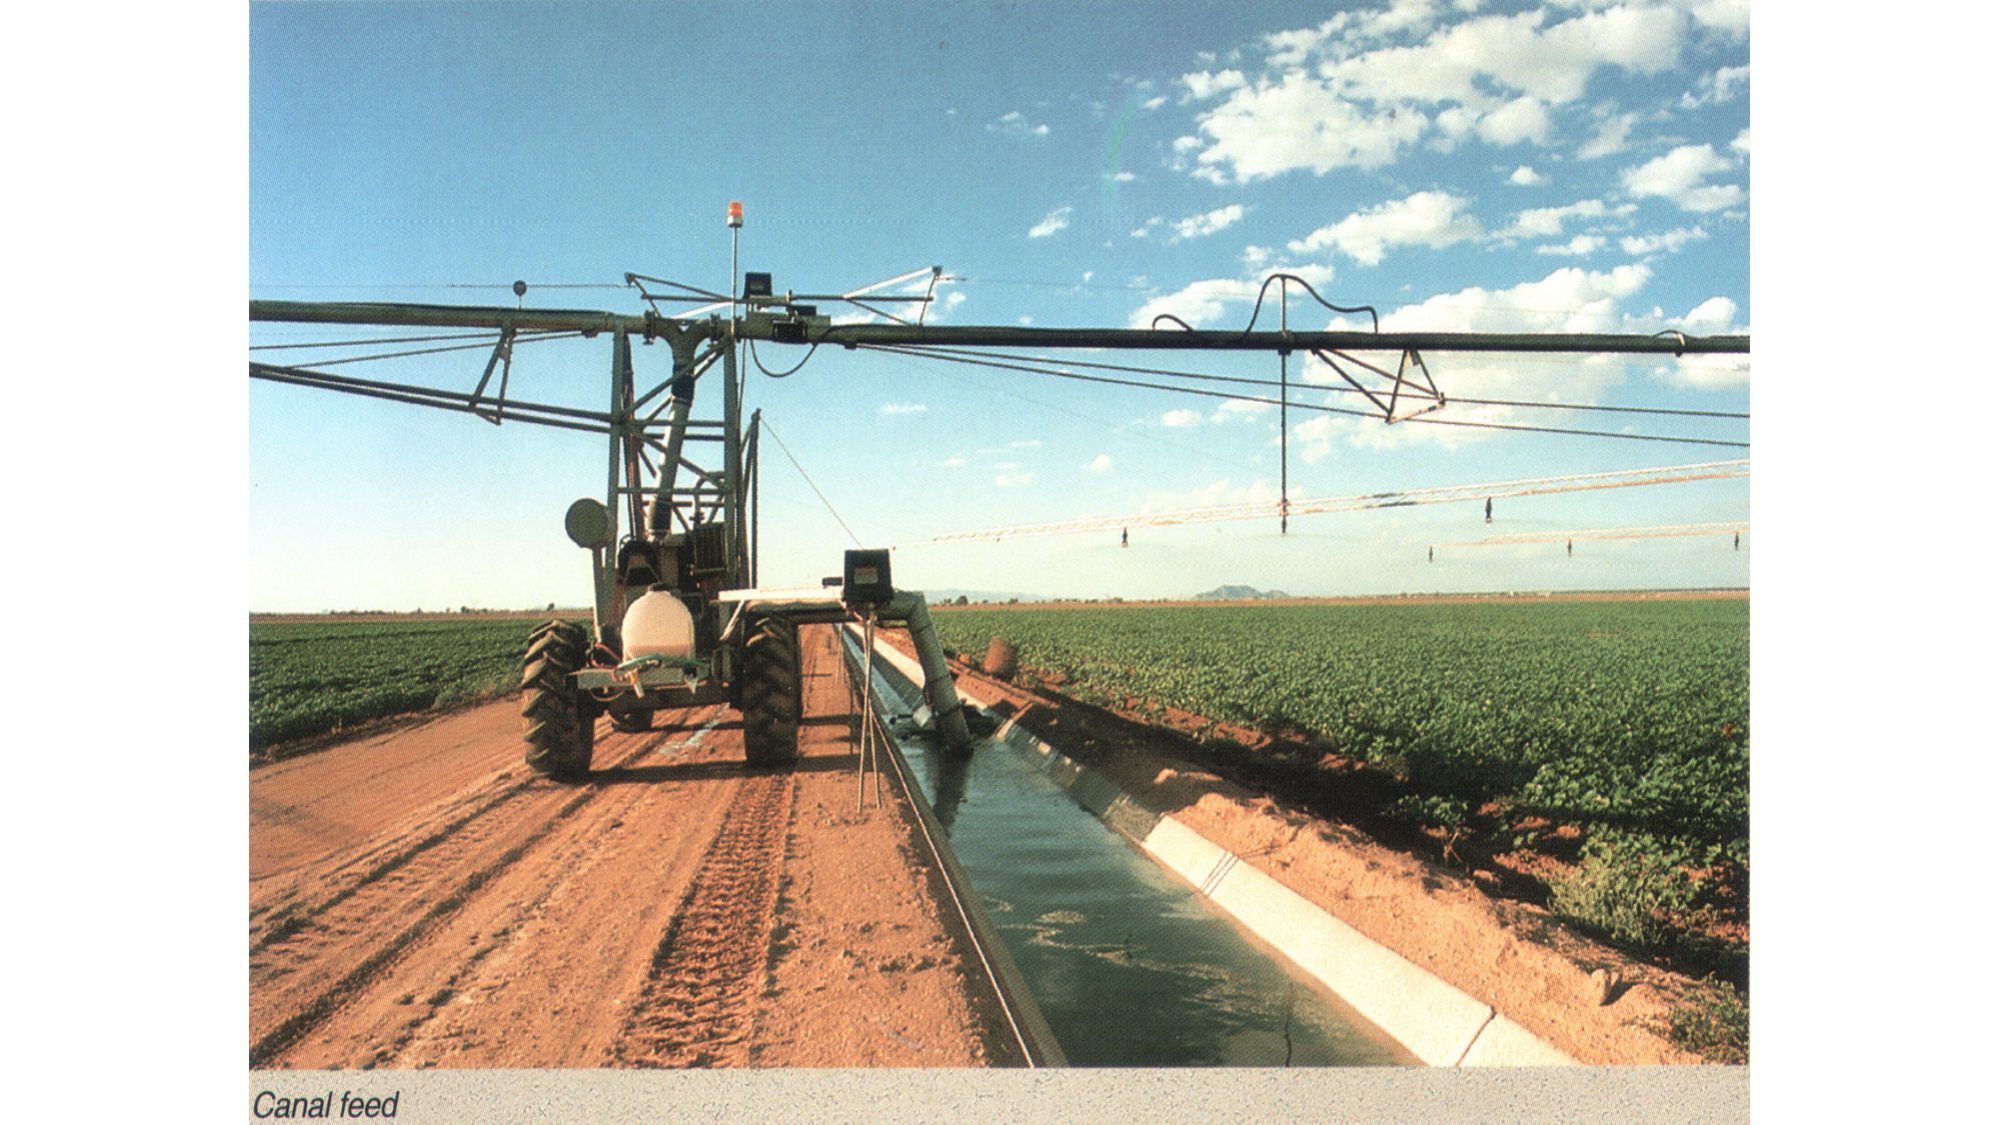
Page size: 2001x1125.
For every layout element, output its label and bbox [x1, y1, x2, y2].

picture [249, 0, 1750, 1125]
